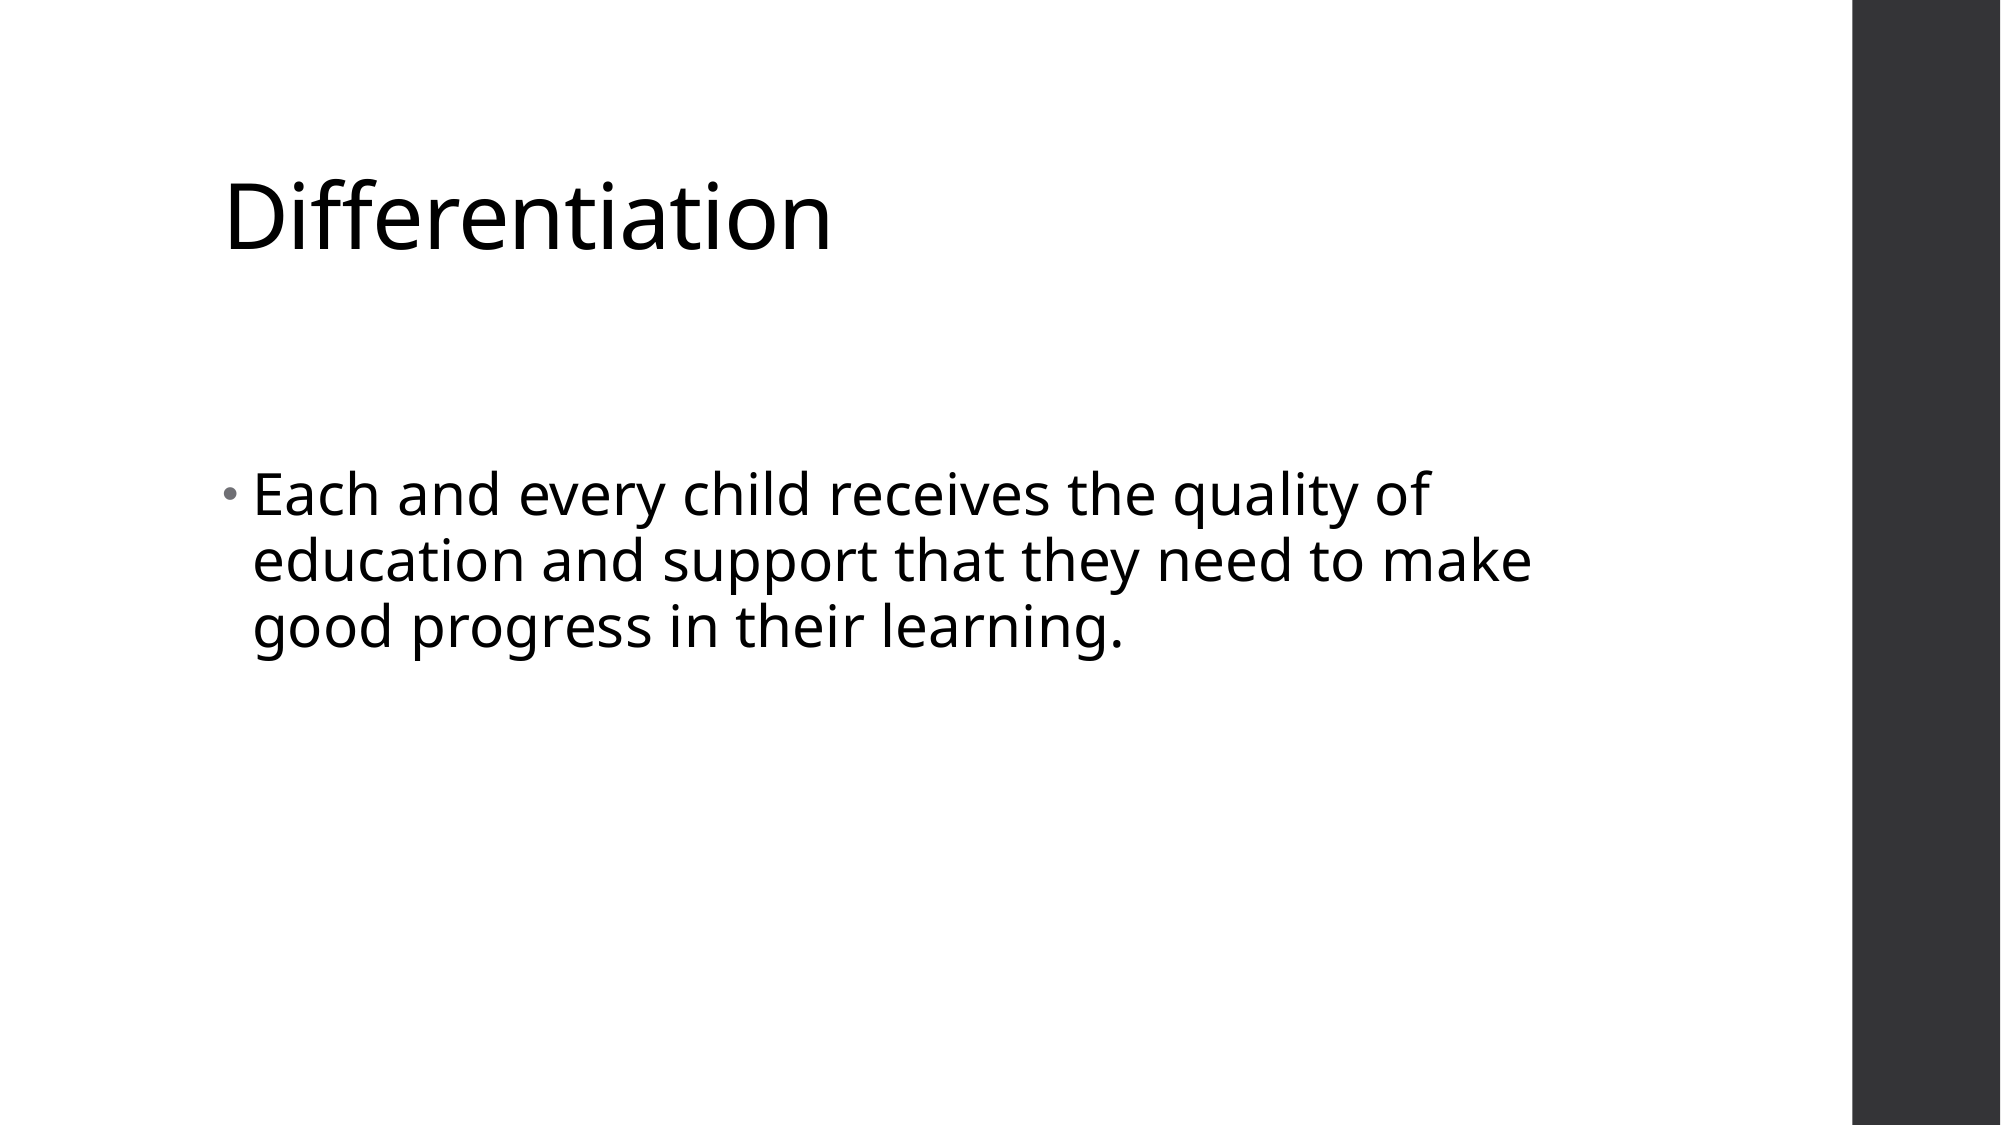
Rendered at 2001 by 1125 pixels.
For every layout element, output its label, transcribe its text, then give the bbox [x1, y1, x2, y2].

title Differentiation [206, 60, 1797, 278]
list Each and every child receives the quality of education and support that they need to make good progress in their learning. [206, 299, 1617, 1014]
